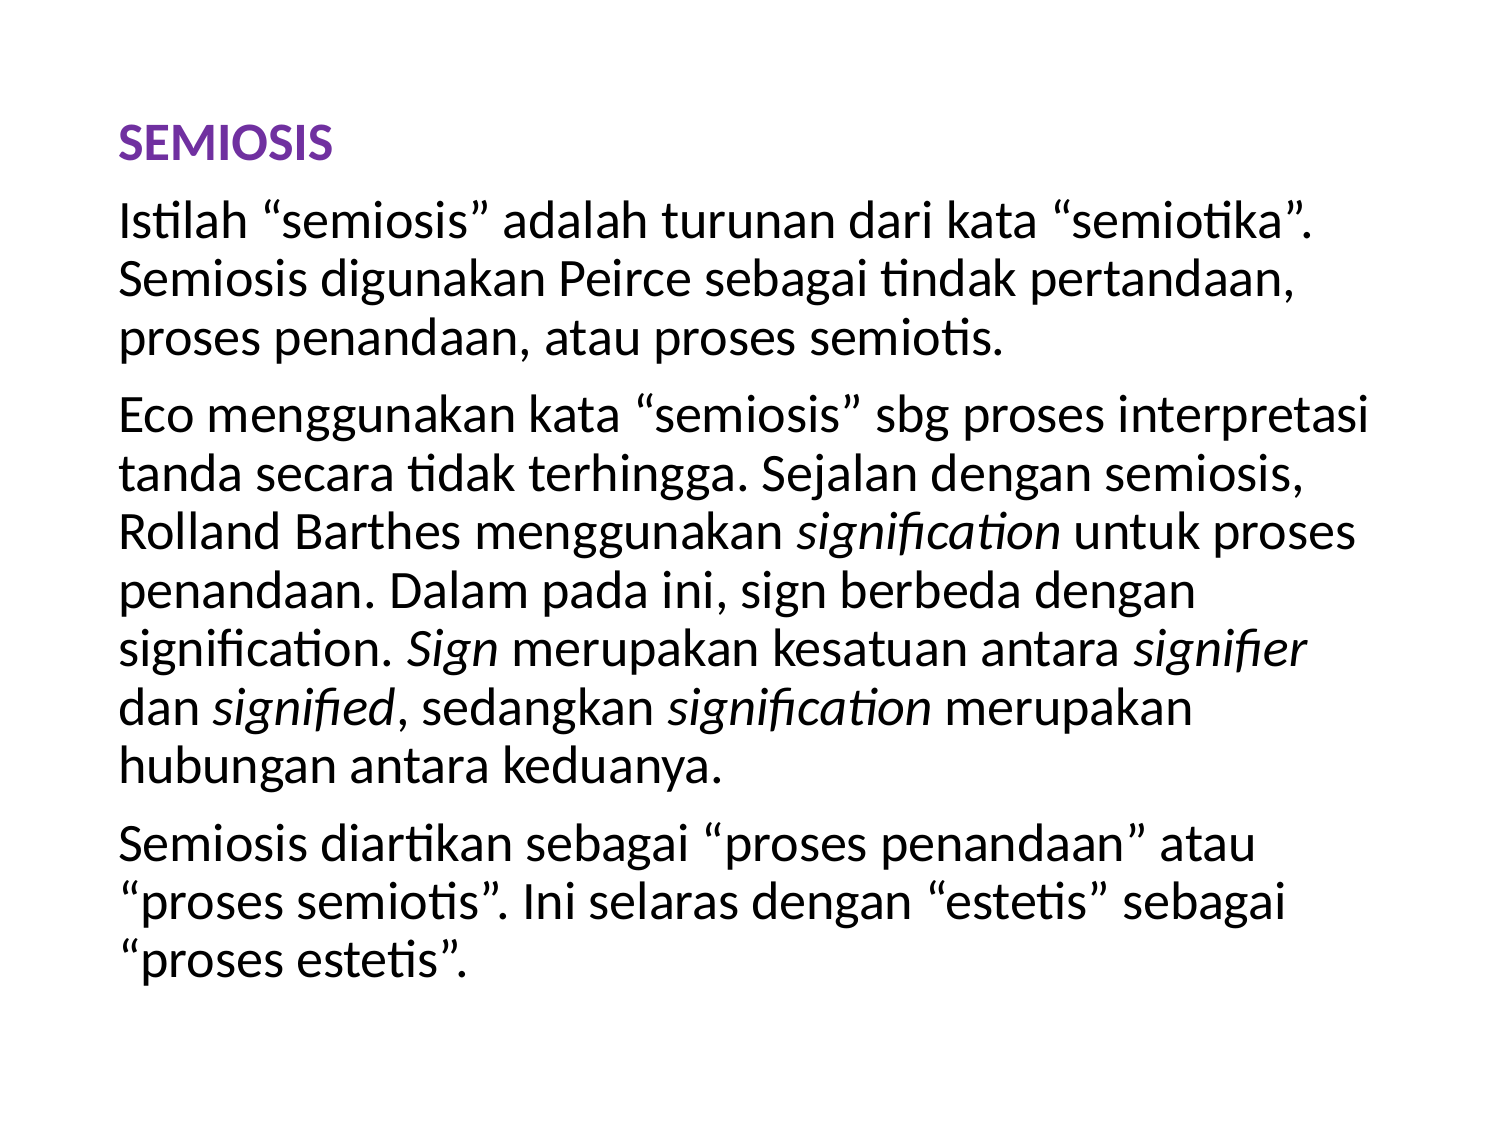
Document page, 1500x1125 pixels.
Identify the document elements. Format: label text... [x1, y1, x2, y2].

list SEMIOSIS Istilah “semiosis” adalah turunan dari kata “semiotika”. Semiosis digunakan Peirce sebagai tindak pertandaan, proses penandaan, atau proses semiotis. Eco menggunakan kata “semiosis” sbg proses interpretasi tanda secara tidak terhingga. Sejalan dengan semiosis, Rolland Barthes menggunakan signification untuk proses penandaan. Dalam pada ini, sign berbeda dengan signification. Sign merupakan kesatuan antara signifier dan signified, sedangkan signification merupakan hubungan antara keduanya. Semiosis diartikan sebagai “proses penandaan” atau “proses semiotis”. Ini selaras dengan “estetis” sebagai “proses estetis”. [103, 106, 1397, 1014]
